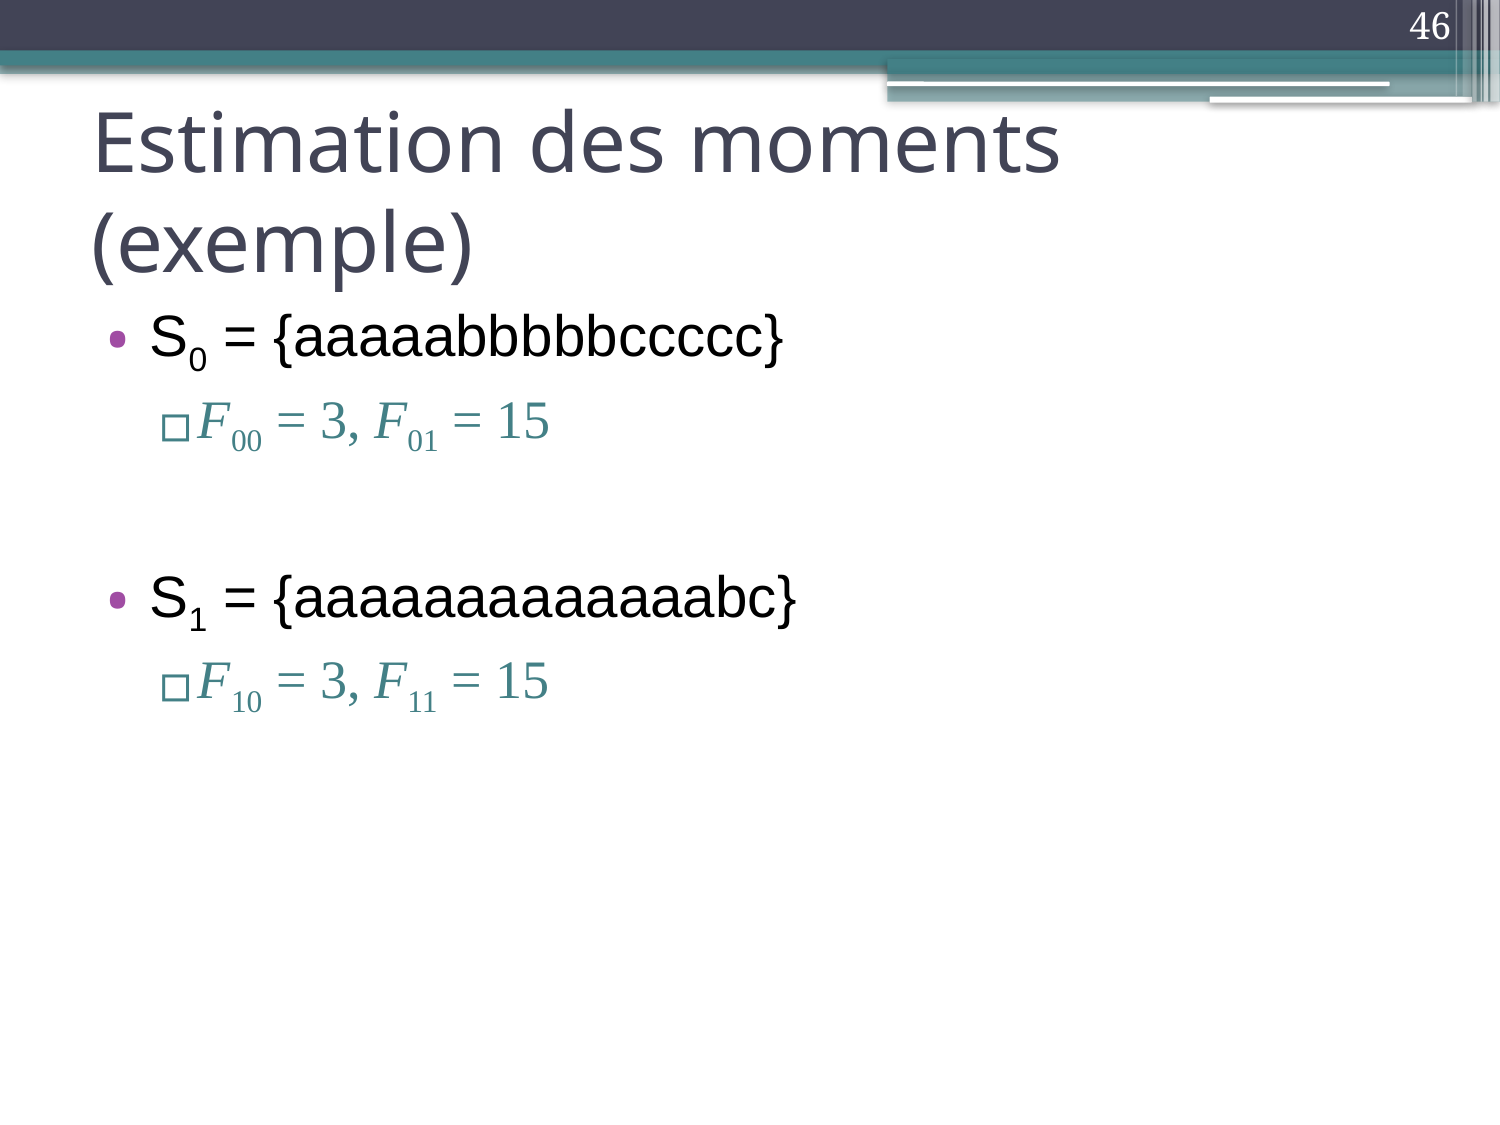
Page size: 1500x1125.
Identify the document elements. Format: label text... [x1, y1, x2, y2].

slide_number 46 [1341, 0, 1466, 61]
title Estimation des moments (exemple) [76, 101, 1427, 277]
